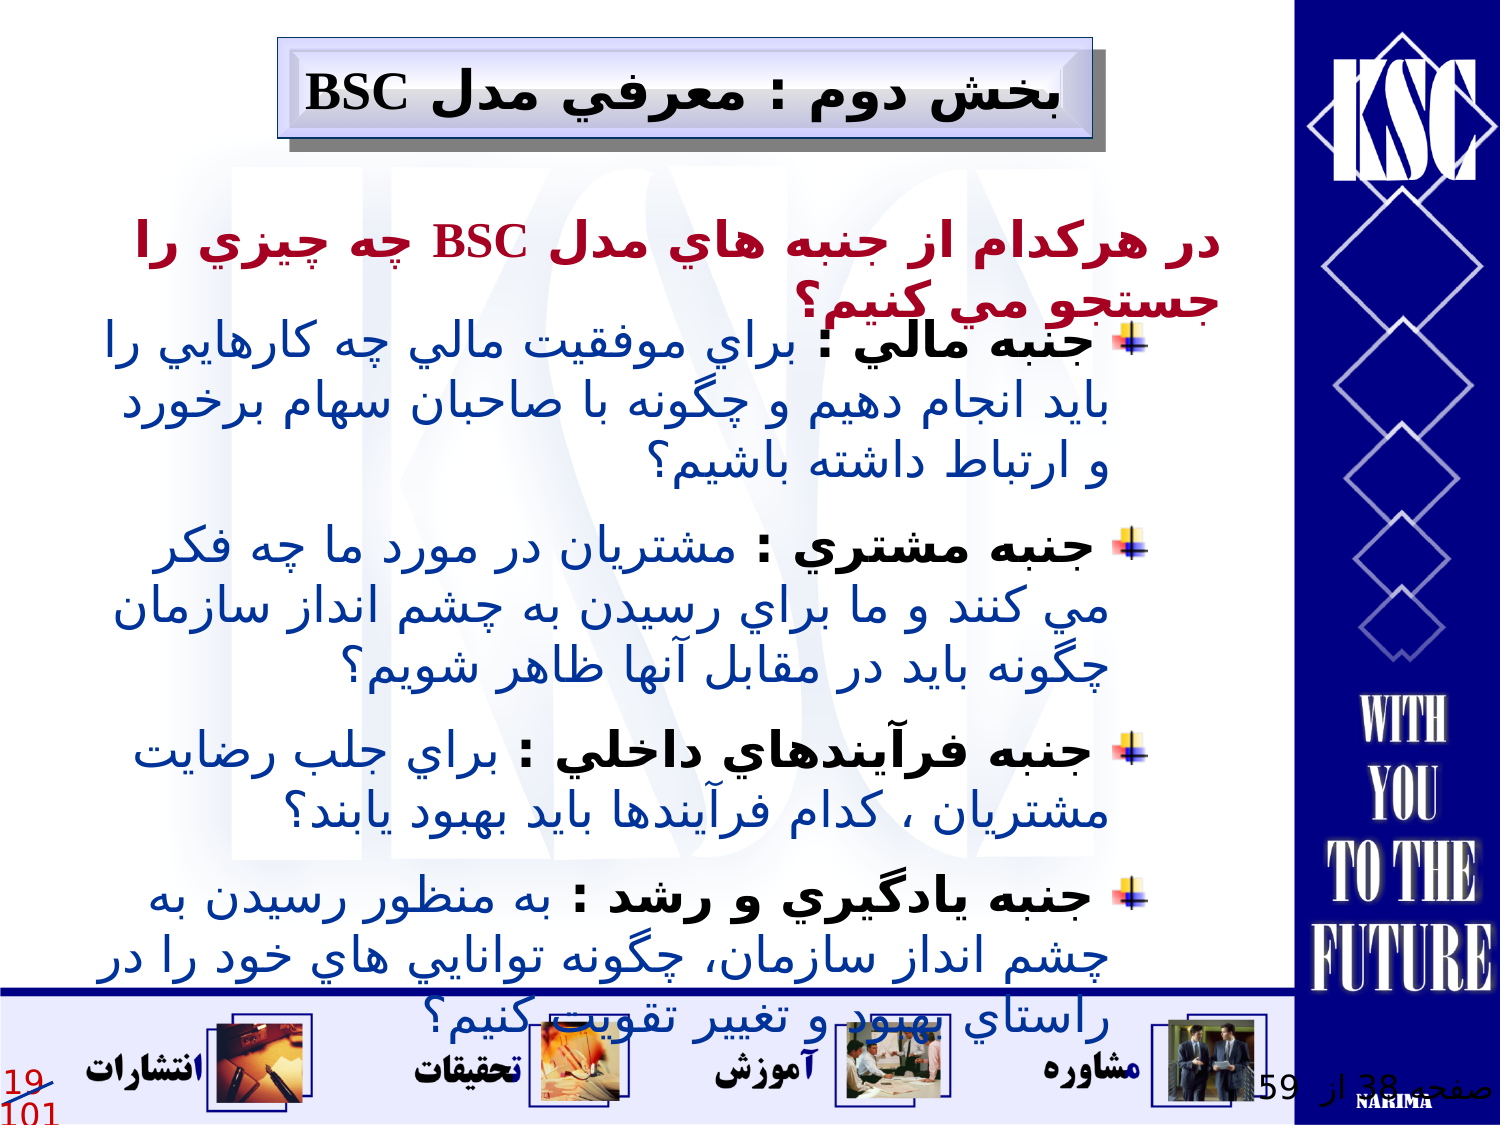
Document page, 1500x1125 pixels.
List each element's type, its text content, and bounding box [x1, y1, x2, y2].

text_box بخش دوم : معرفي مدل BSC [277, 37, 1093, 138]
text_box جنبه مالي : براي موفقيت مالي چه كارهايي را بايد انجام دهيم و چگونه با صاحبان سهام برخورد و ارتباط داشته باشيم؟ جنبه مشتري : مشتريان در مورد ما چه فكر مي كنند و ما براي رسيدن به چشم انداز سازمان چگونه بايد در مقابل آنها ظاهر شويم؟ جنبه فرآيندهاي داخلي : براي جلب رضايت مشتريان ، كدام فرآيندها بايد بهبود يابند؟ جنبه يادگيري و رشد : به منظور رسيدن به چشم انداز سازمان، چگونه توانايي هاي خود را در راستاي بهبود و تغيير تقويت كنيم؟ [75, 299, 1163, 1050]
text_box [0, 1059, 60, 1125]
text_box در هركدام از جنبه هاي مدل BSC چه چيزي را جستجو مي كنيم؟ [75, 199, 1238, 335]
text_box صفحه 38 از 59 [1251, 1046, 1500, 1125]
picture [0, 0, 1500, 1125]
